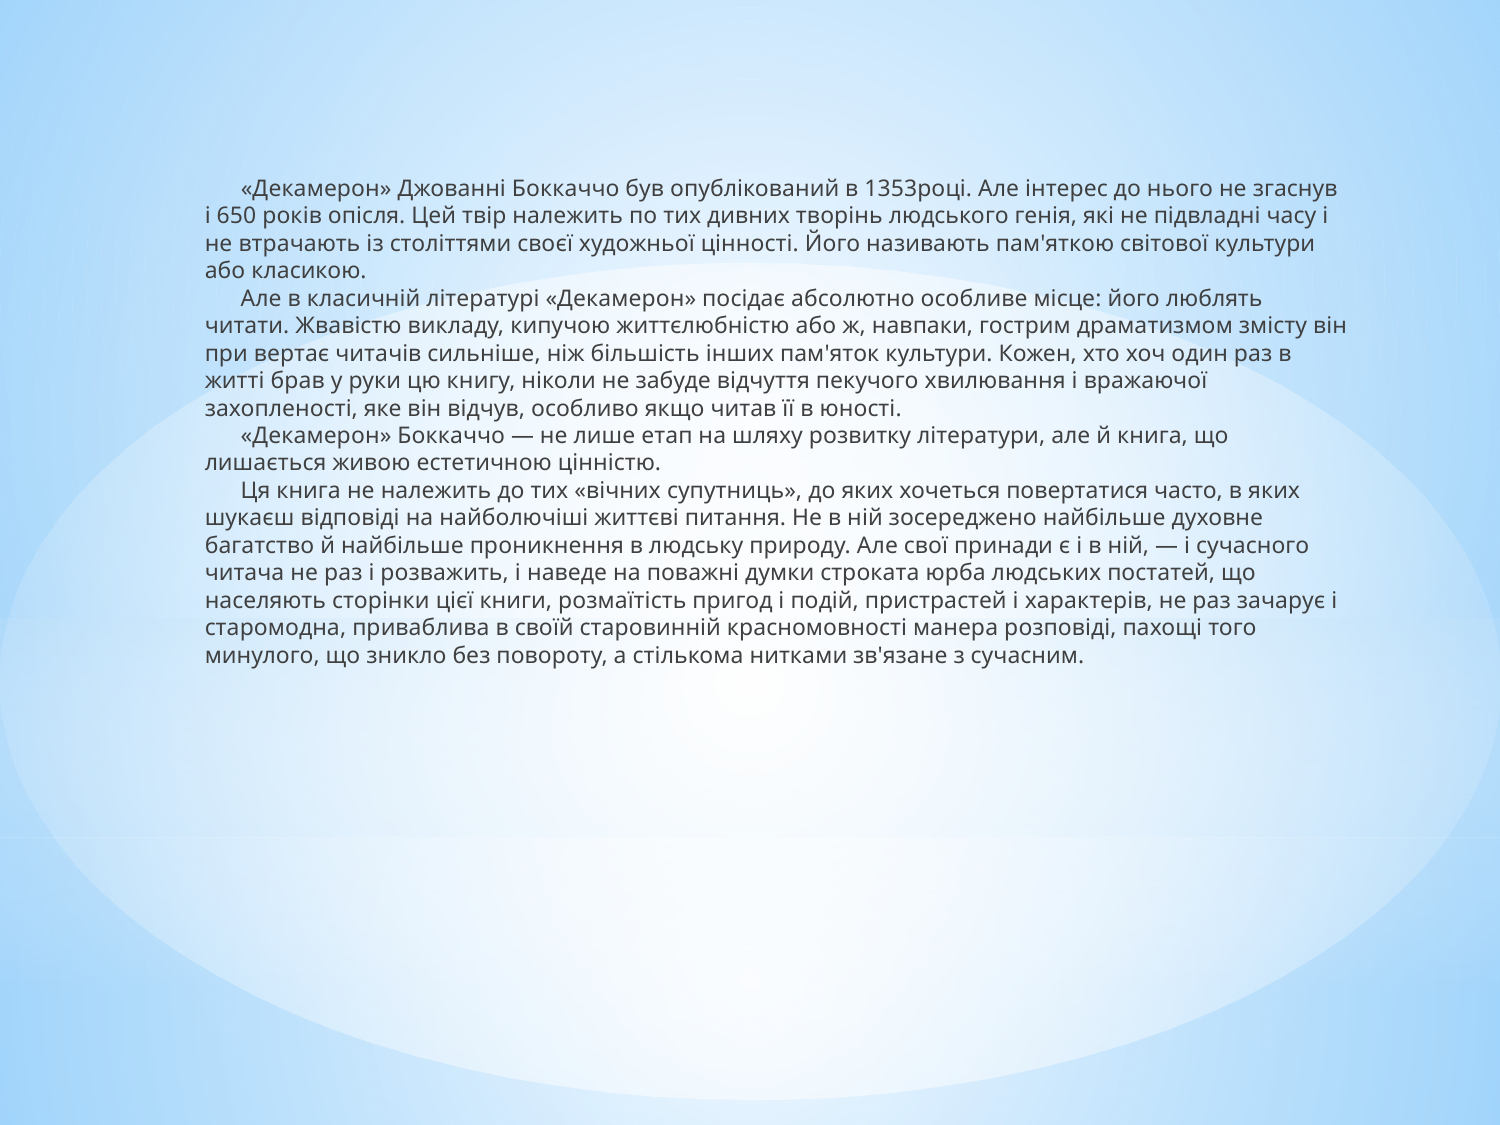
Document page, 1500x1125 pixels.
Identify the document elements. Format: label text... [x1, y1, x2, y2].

list «Декамерон» Джованні Боккаччо був опублікований в 1353році. Але інтерес до нього не згаснув і 650 років опісля. Цей твір належить по тих дивних творінь людського генія, які не підвладні часу і не втрачають із століттями своєї художньої цінності. Його називають пам'яткою світової культури або класикою. Але в класичній літературі «Декамерон» посідає абсолютно особливе місце: його люблять читати. Жвавістю викладу, кипучою життєлюбністю або ж, навпаки, гострим драматизмом змісту він при вертає читачів сильніше, ніж більшість інших пам'яток культури. Кожен, хто хоч один раз в житті брав у руки цю книгу, ніколи не забуде відчуття пекучого хвилювання і вражаючої захопленості, яке він відчув, особливо якщо читав її в юності. «Декамерон» Боккаччо — не лише етап на шляху розвитку літератури, але й книга, що лишається живою естетичною цінністю. Ця книга не належить до тих «вічних супутниць», до яких хочеться повертатися часто, в яких шукаєш відповіді на найболючіші життєві питання. Не в ній зосереджено найбільше духовне багатство й найбільше проникнення в людську природу. Але свої принади є і в ній, — і сучасного читача не раз і розважить, і наведе на поважні думки строката юрба людських постатей, що населяють сторінки цієї книги, розмаїтість пригод і подій, пристрастей і характерів, не раз зачарує і старомодна, приваблива в своїй старовинній красномовності манера розповіді, пахощі того минулого, що зникло без повороту, а стількома нитками зв'язане з сучасним. [152, 165, 1365, 929]
